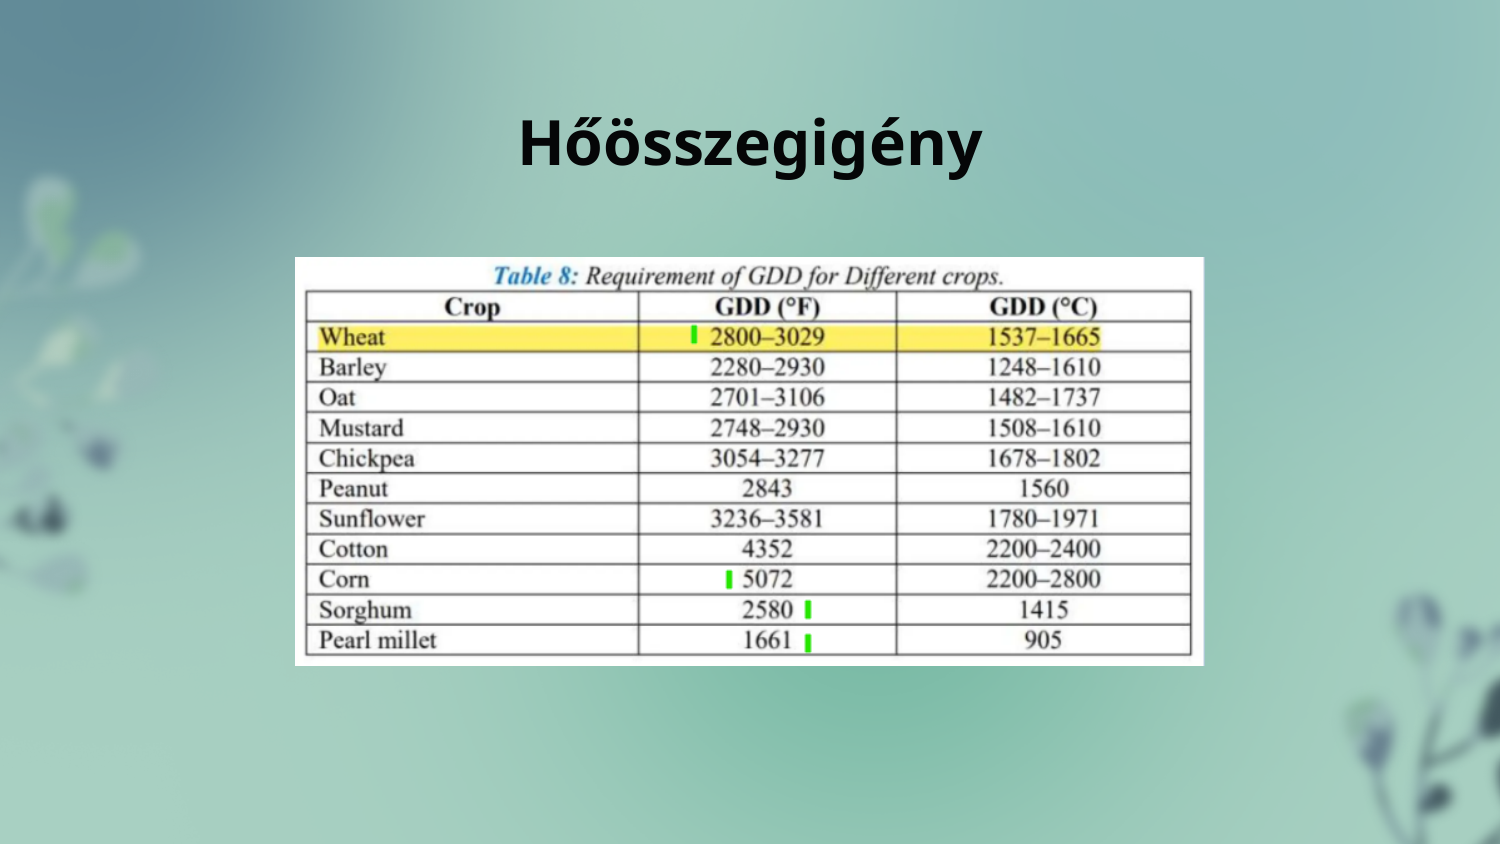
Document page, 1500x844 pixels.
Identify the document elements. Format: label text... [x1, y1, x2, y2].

title Hőösszegigény [117, 87, 1384, 186]
picture [0, 0, 1500, 844]
